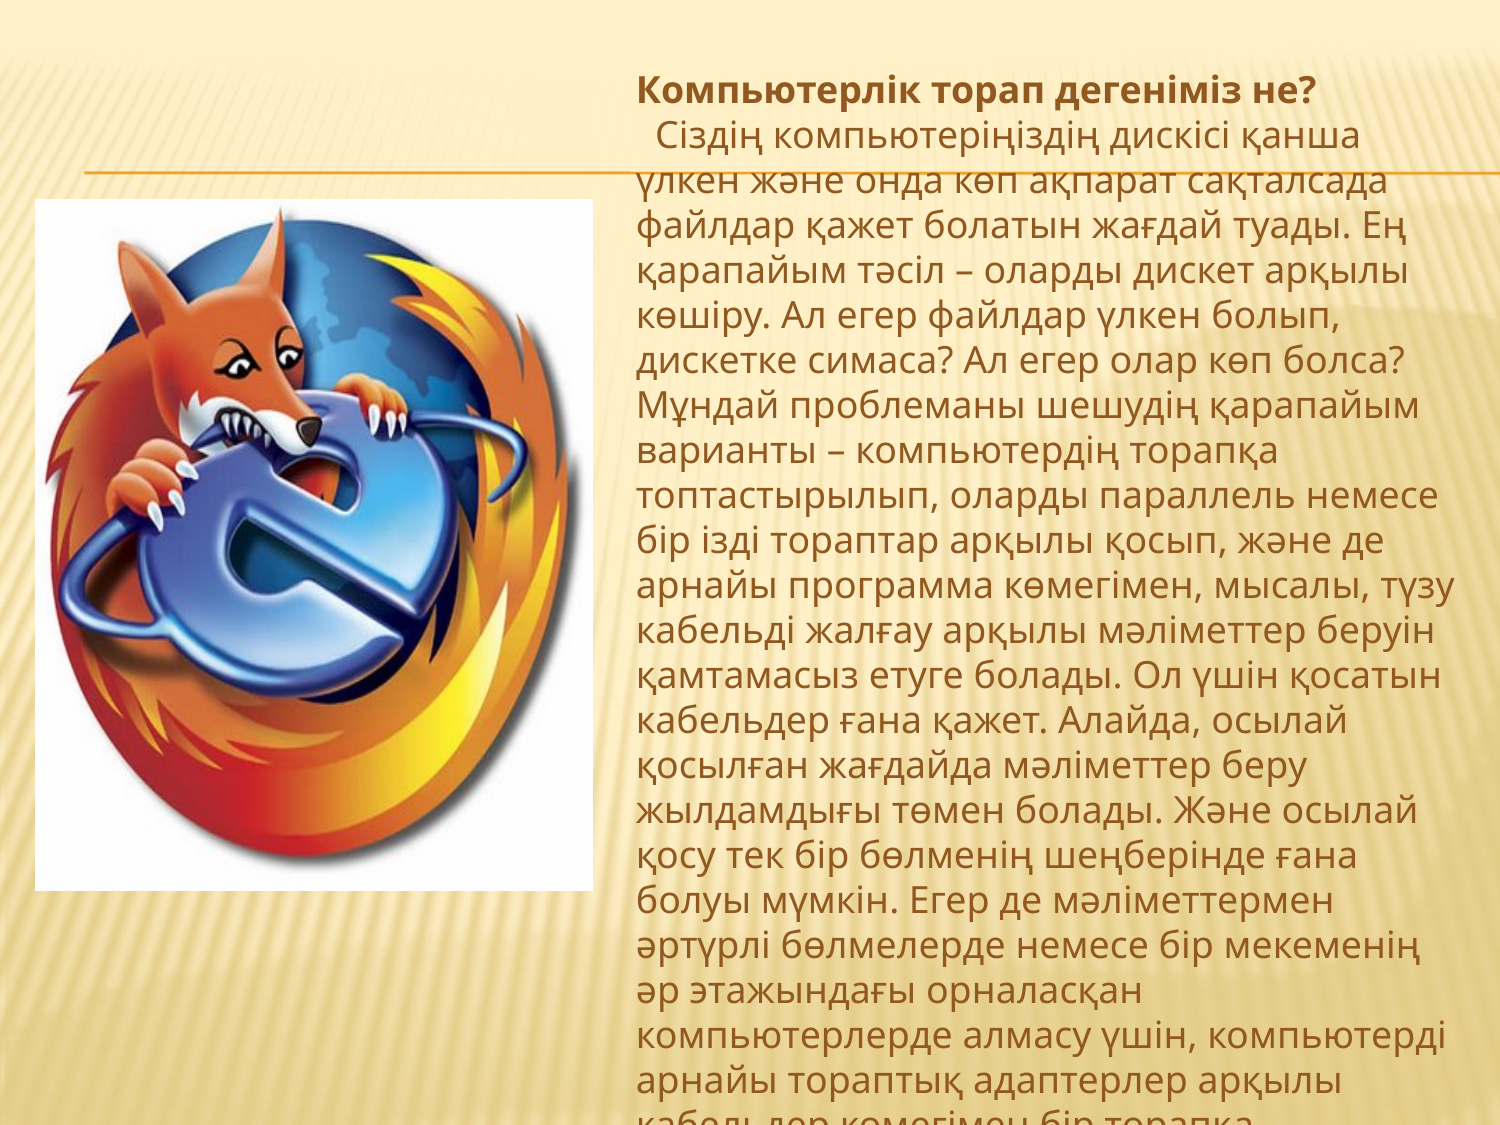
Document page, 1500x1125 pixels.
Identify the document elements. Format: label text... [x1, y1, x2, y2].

text_box Компьютерлік торап дегеніміз не? Сіздің компьютеріңіздің дискісі қанша үлкен және онда көп ақпарат сақталсада файлдар қажет болатын жағдай туады. Ең қарапайым тәсіл – оларды дискет арқылы көшіру. Ал егер файлдар үлкен болып, дискетке симаса? Ал егер олар көп болса? Мұндай проблеманы шешудің қарапайым варианты – компьютердің торапқа топтастырылып, оларды параллель немесе бір ізді тораптар арқылы қосып, және де арнайы программа көмегімен, мысалы, түзу кабельді жалғау арқылы мәліметтер беруін қамтамасыз етуге болады. Ол үшін қосатын кабельдер ғана қажет. Алайда, осылай қосылған жағдайда мәліметтер беру жылдамдығы төмен болады. Және осылай қосу тек бір бөлменің шеңберінде ғана болуы мүмкін. Егер де мәліметтермен әртүрлі бөлмелерде немесе бір мекеменің әр этажындағы орналасқан компьютерлерде алмасу үшін, компьютерді арнайы тораптық адаптерлер арқылы кабельдер көмегімен бір торапқа байланыстырады [621, 58, 1477, 1125]
picture [34, 198, 593, 891]
